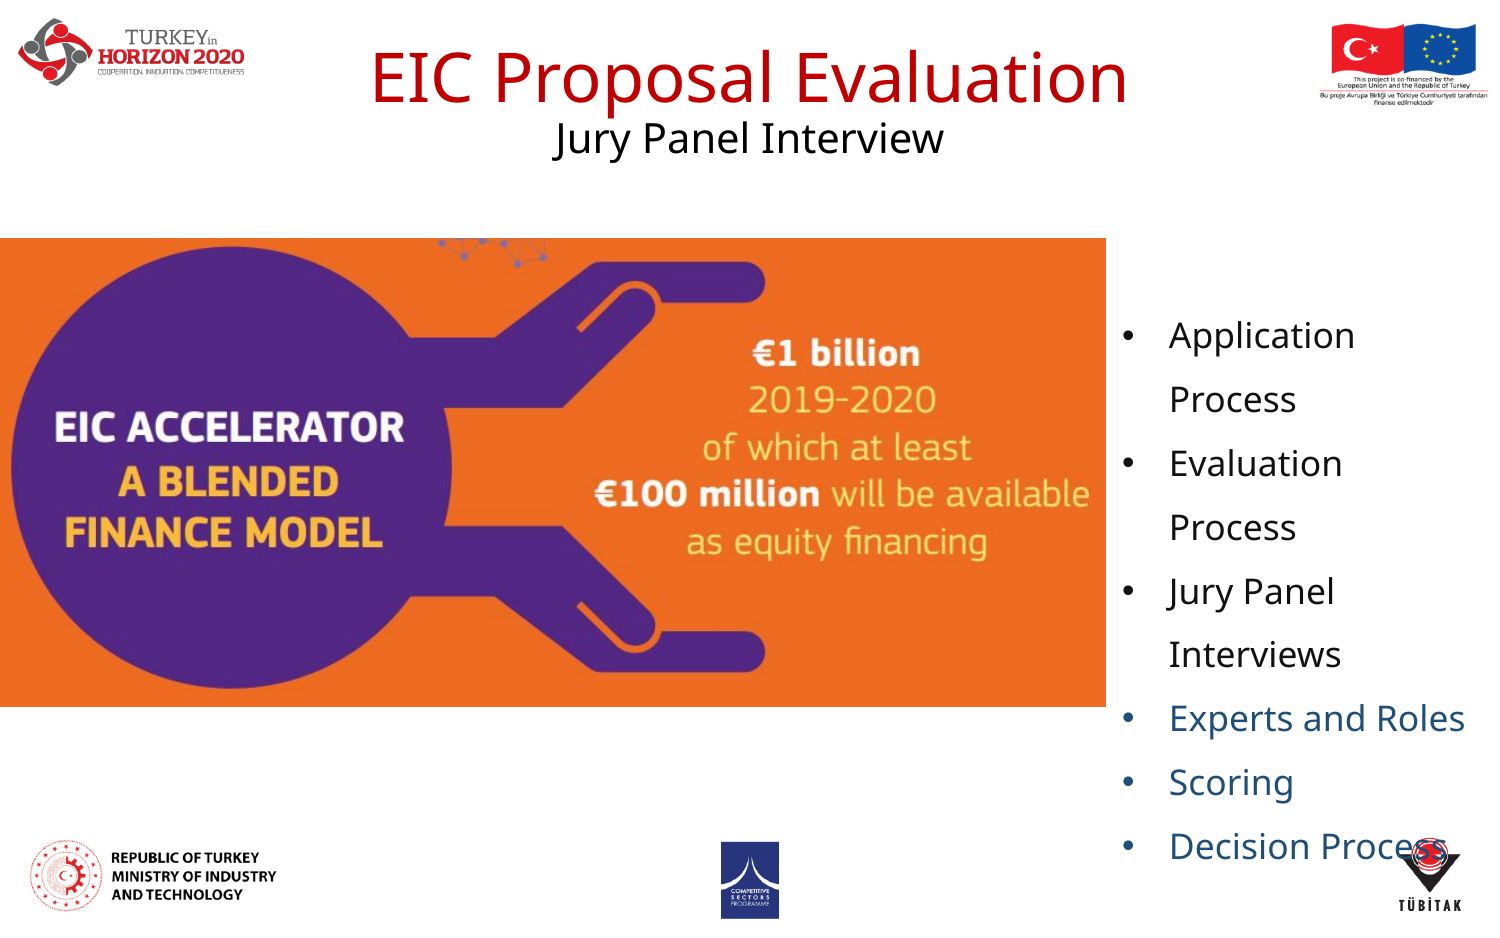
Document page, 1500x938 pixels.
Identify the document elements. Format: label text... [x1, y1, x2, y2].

title EIC Proposal Evaluation Jury Panel Interview [72, 16, 1428, 190]
picture [1312, 6, 1493, 112]
picture [721, 841, 779, 919]
picture [0, 238, 1106, 707]
picture [25, 836, 281, 915]
picture [1386, 874, 1468, 916]
picture [7, 9, 262, 90]
text_box Application Process Evaluation Process Jury Panel Interviews Experts and Roles Scoring Decision Process [1105, 284, 1496, 874]
